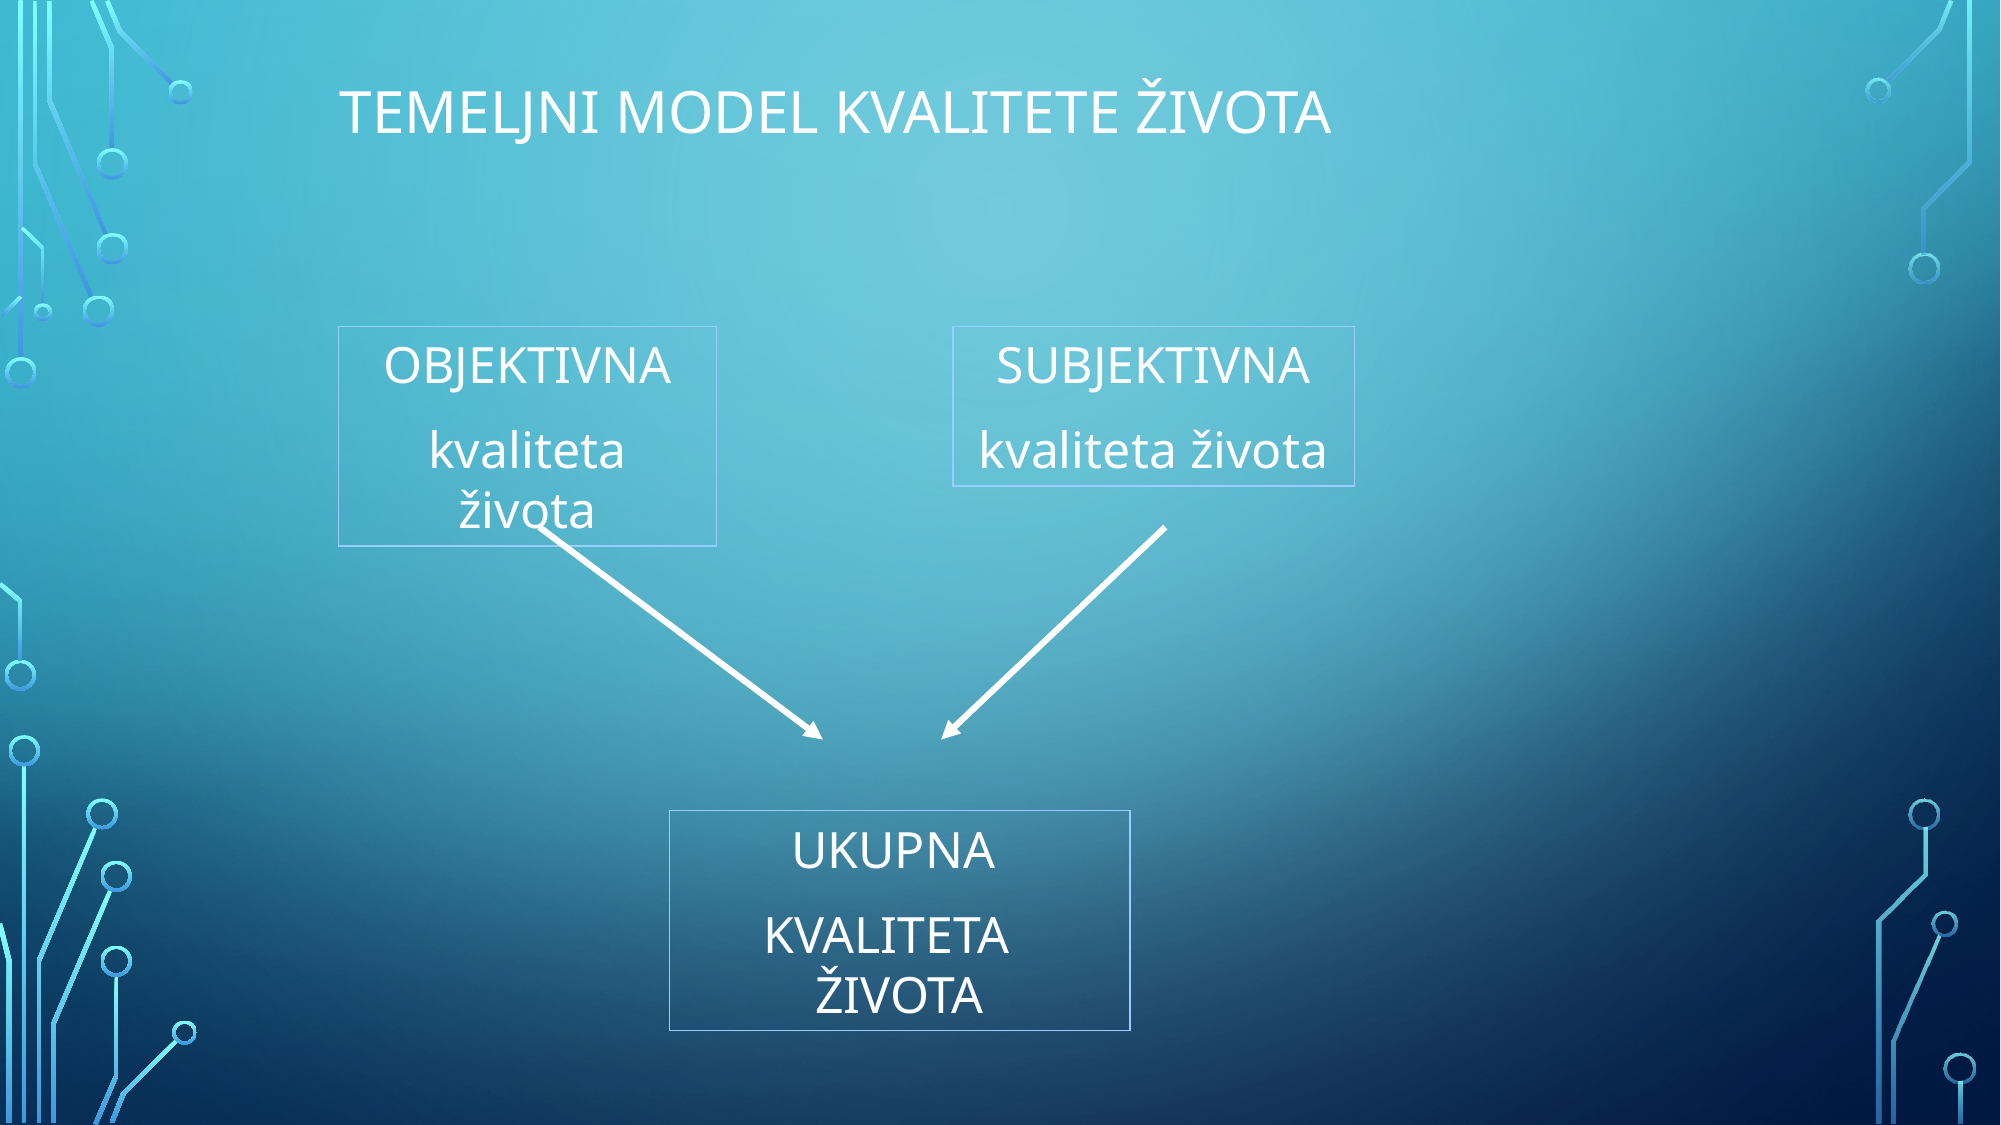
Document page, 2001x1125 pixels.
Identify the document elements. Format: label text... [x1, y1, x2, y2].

text_box SUBJEKTIVNA kvaliteta života [952, 326, 1355, 486]
text_box UKUPNA KVALITETA ŽIVOTA [669, 810, 1130, 1031]
title temeljni model kvalitete života [324, 45, 1675, 185]
text_box OBJEKTIVNA kvaliteta života [338, 326, 717, 546]
text_box [539, 526, 823, 740]
text_box [941, 526, 1166, 740]
